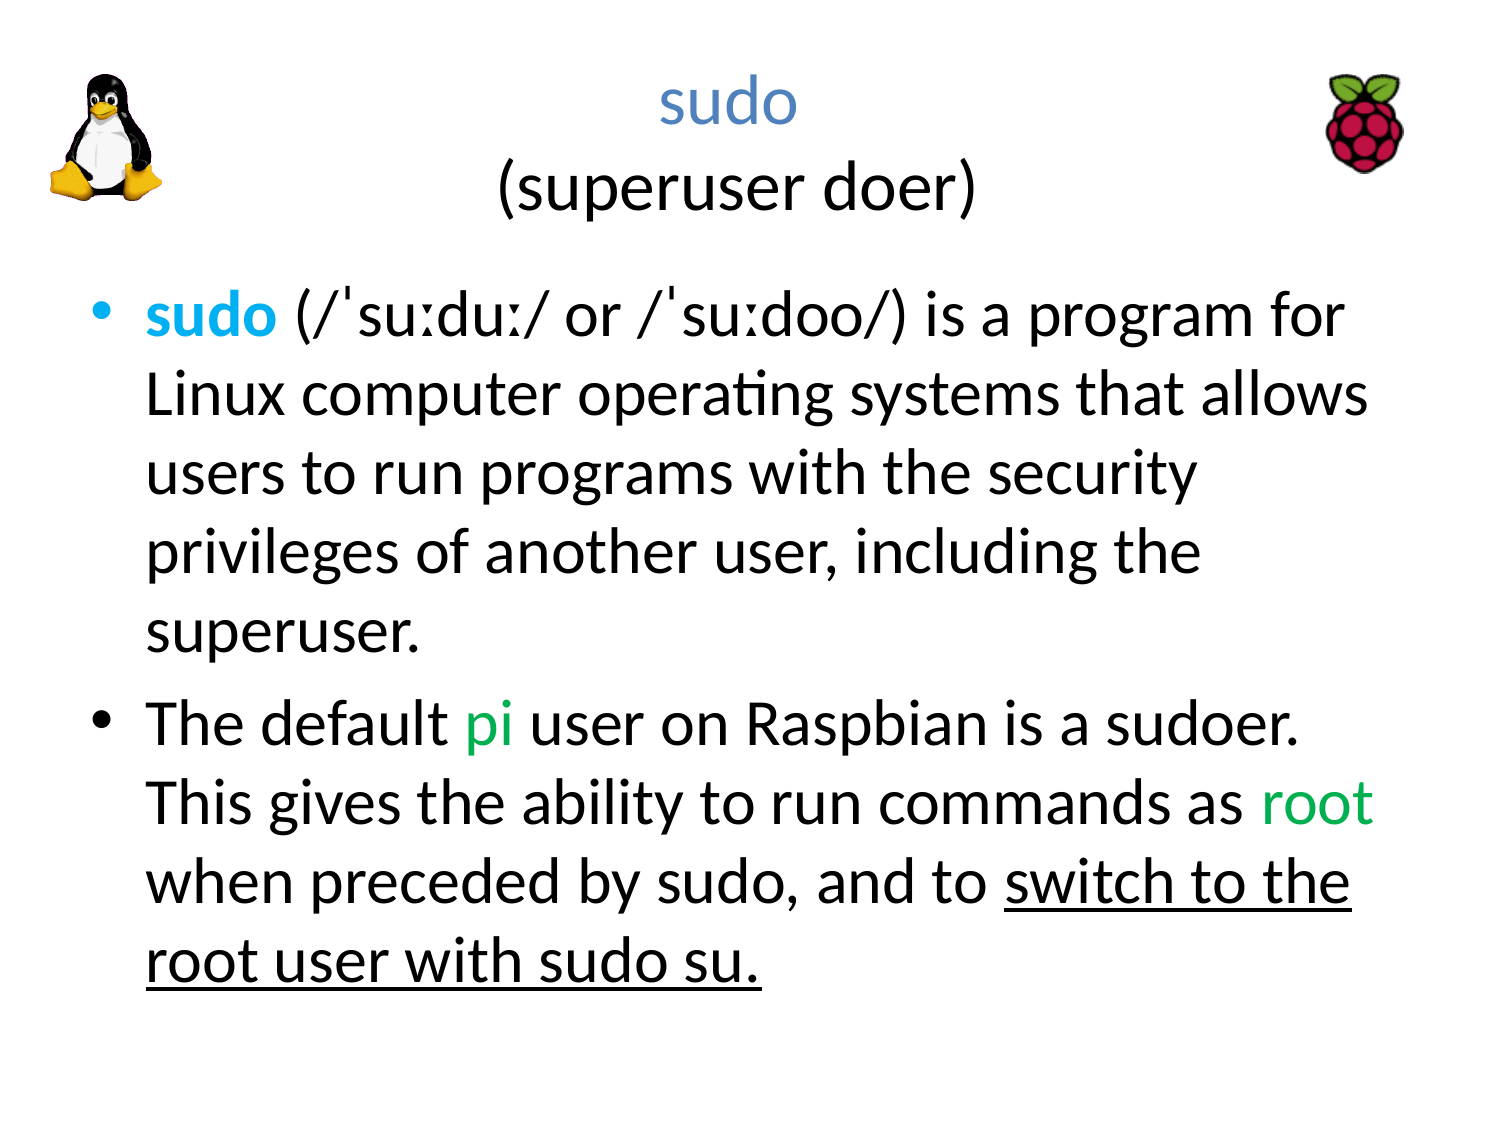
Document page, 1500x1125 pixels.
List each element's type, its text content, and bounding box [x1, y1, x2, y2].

picture [1324, 74, 1404, 174]
list sudo (/ˈsuːduː/ or /ˈsuːdoo/) is a program for Linux computer operating systems that allows users to run programs with the security privileges of another user, including the superuser. The default pi user on Raspbian is a sudoer. This gives the ability to run commands as root when preceded by sudo, and to switch to the root user with sudo su. [75, 262, 1425, 1005]
picture [49, 74, 162, 201]
title sudo (superuser doer) [187, 45, 1288, 233]
